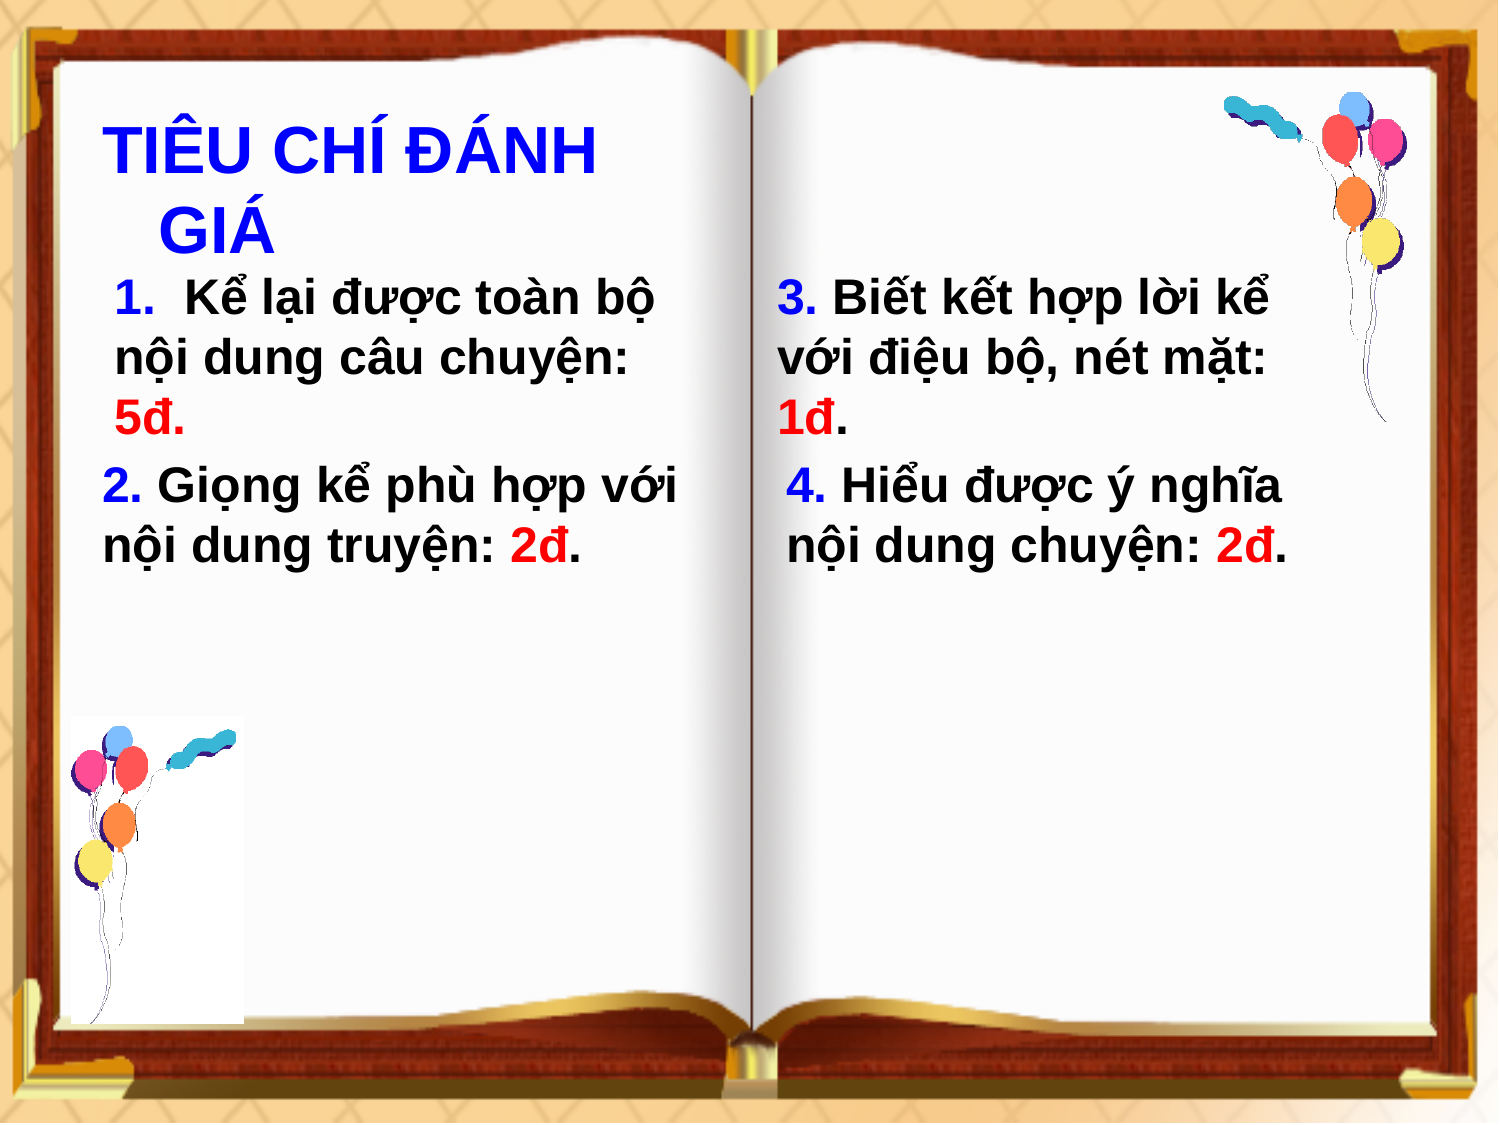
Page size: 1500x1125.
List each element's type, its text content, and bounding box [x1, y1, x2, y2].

text_box 1. Kể lại được toàn bộ nội dung câu chuyện: 5đ. [99, 275, 713, 444]
text_box TIÊU CHÍ ĐÁNH GIÁ [87, 99, 738, 275]
text_box 2. Giọng kể phù hợp với nội dung truyện: 2đ. [87, 444, 713, 580]
text_box 4. Hiểu được ý nghĩa nội dung chuyện: 2đ. [771, 444, 1317, 580]
text_box 3. Biết kết hợp lời kể với điệu bộ, nét mặt: 1đ. [762, 257, 1350, 452]
